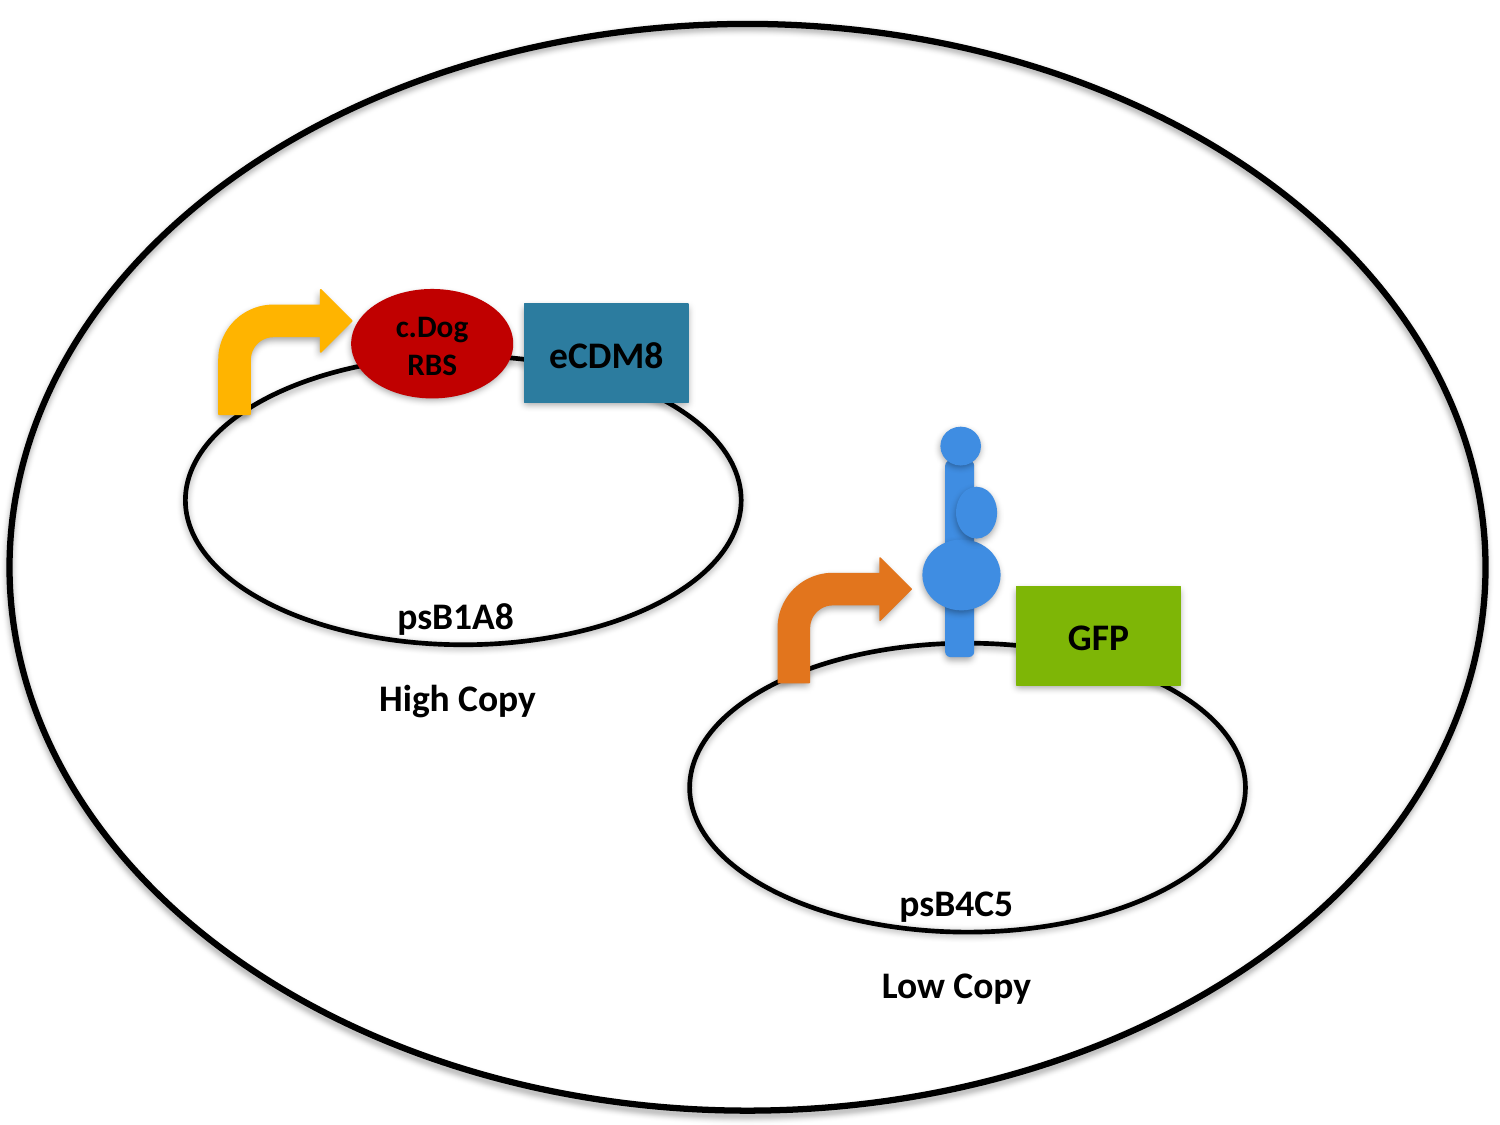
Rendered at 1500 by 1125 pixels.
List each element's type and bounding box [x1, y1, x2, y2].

text_box [8, 23, 1487, 1112]
